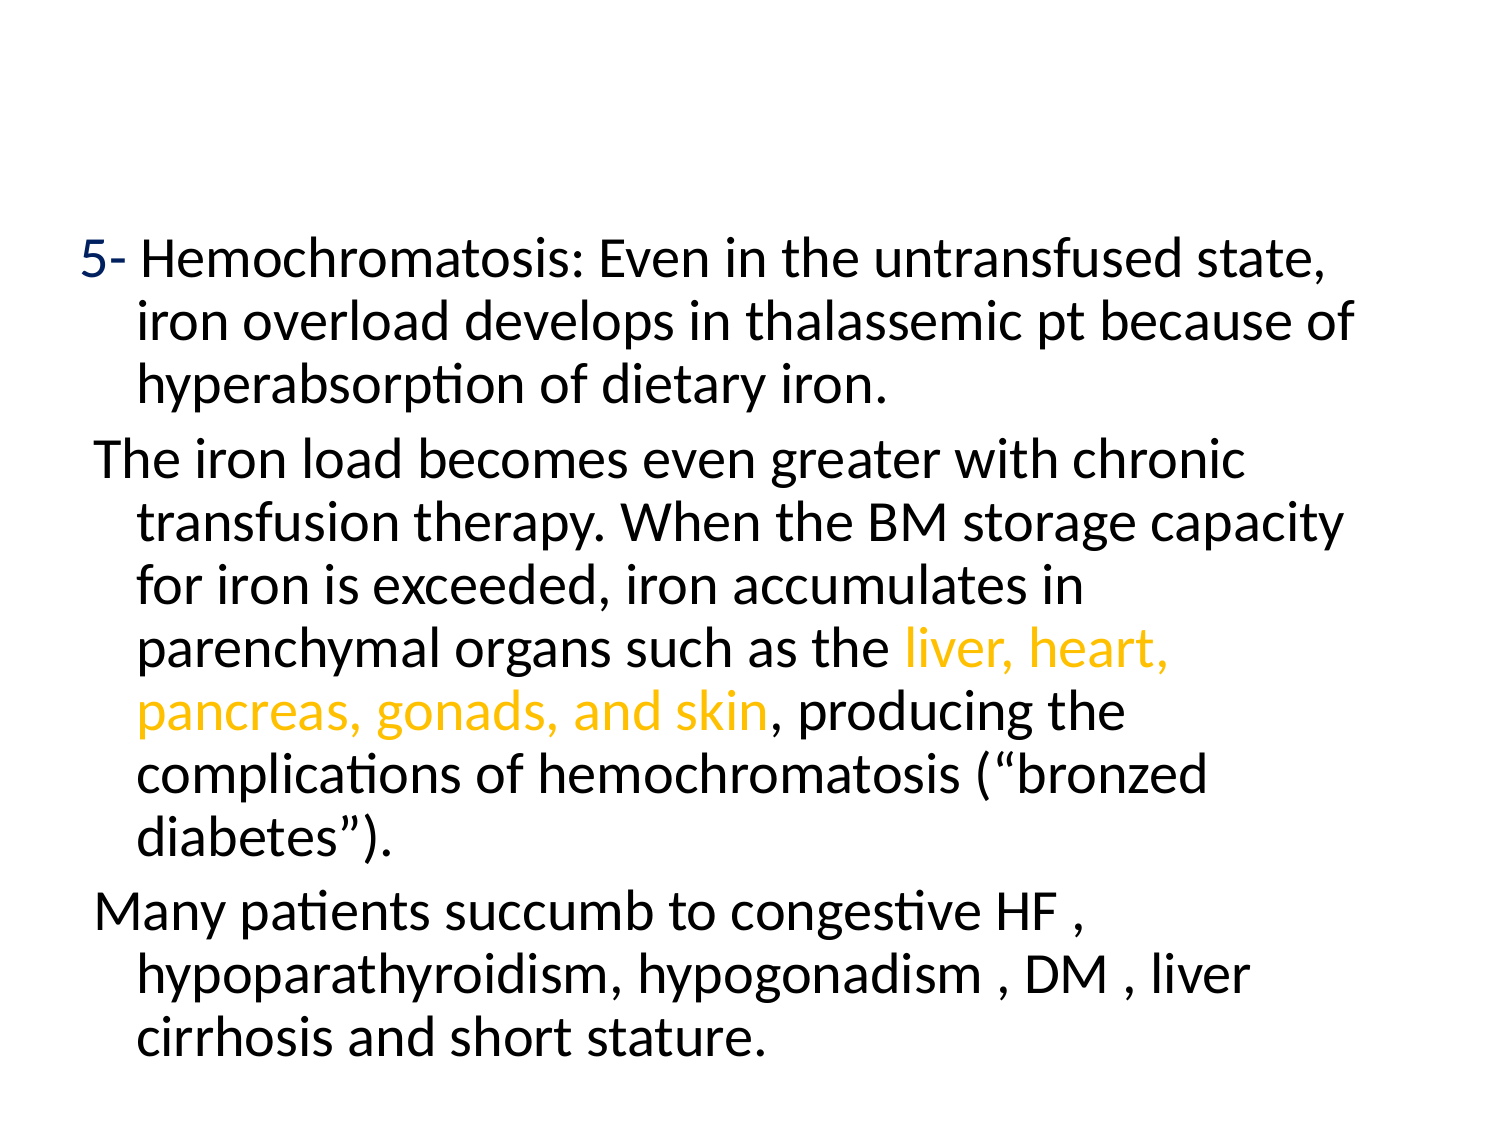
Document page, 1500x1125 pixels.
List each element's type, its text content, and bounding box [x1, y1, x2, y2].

list 5- Hemochromatosis: Even in the untransfused state, iron overload develops in thalassemic pt because of hyperabsorption of dietary iron. The iron load becomes even greater with chronic transfusion therapy. When the BM storage capacity for iron is exceeded, iron accumulates in parenchymal organs such as the liver, heart, pancreas, gonads, and skin, producing the complications of hemochromatosis (“bronzed diabetes”). Many patients succumb to congestive HF , hypoparathyroidism, hypogonadism , DM , liver cirrhosis and short stature. [64, 220, 1415, 963]
